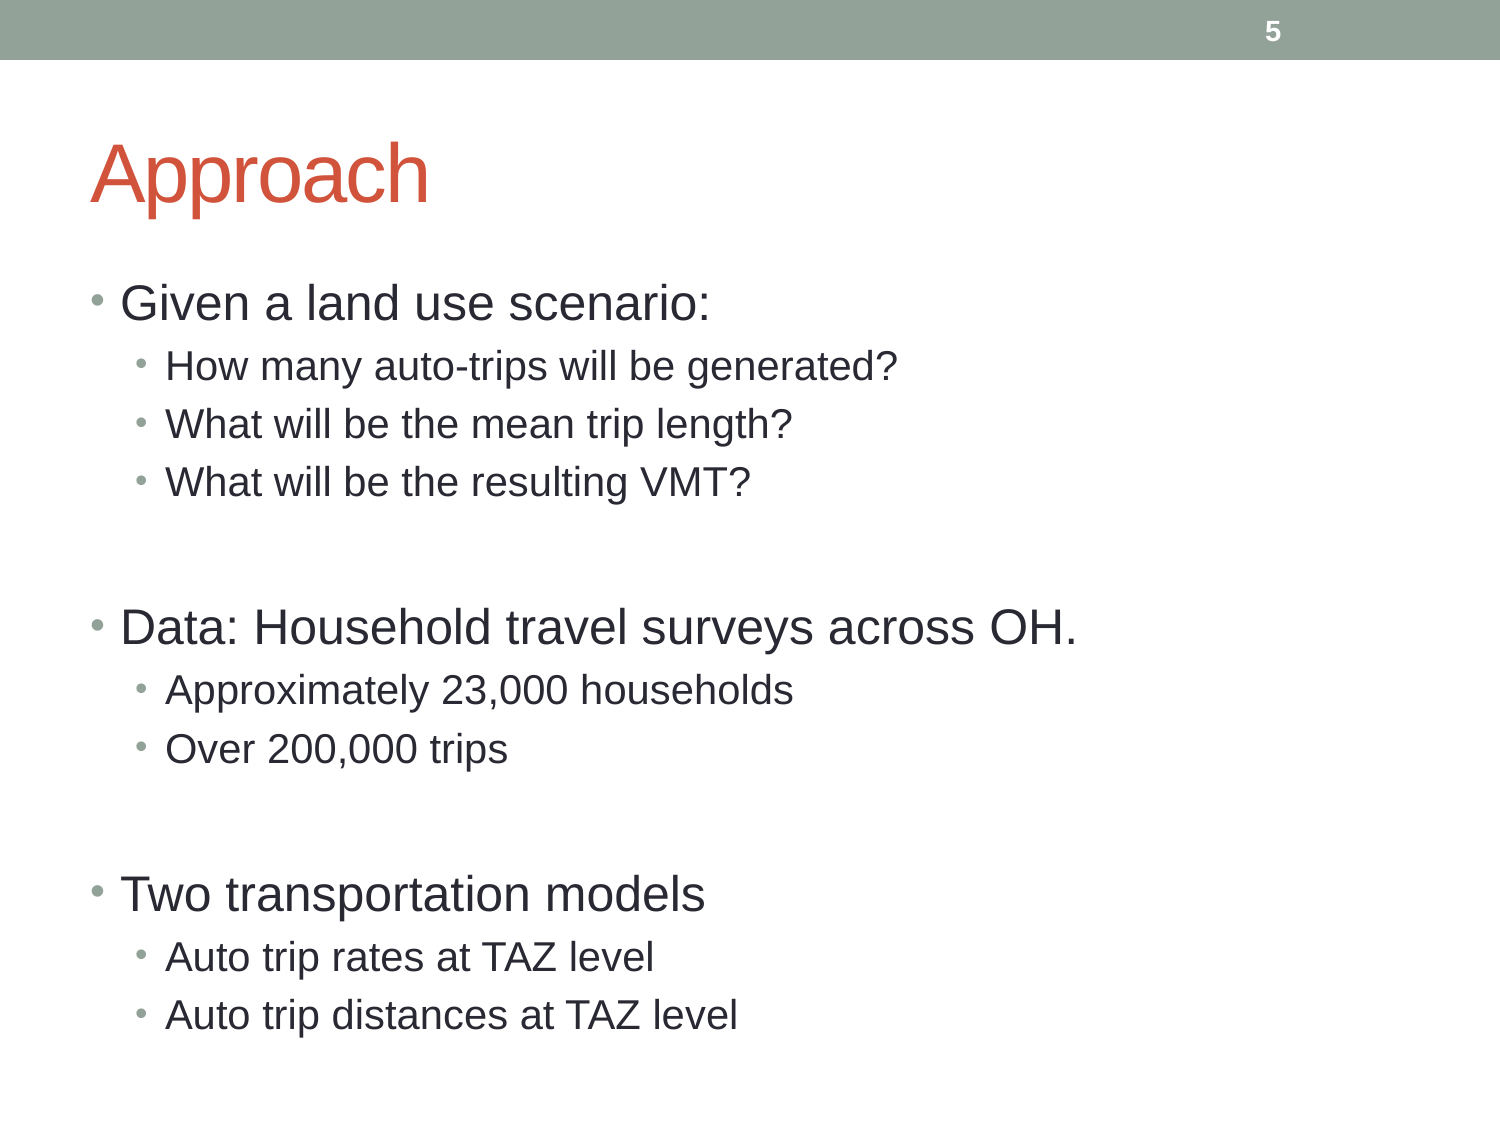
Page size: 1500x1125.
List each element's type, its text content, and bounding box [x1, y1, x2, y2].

title Approach [75, 87, 1425, 250]
slide_number 5 [1250, 3, 1425, 57]
list Given a land use scenario: How many auto-trips will be generated? What will be the mean trip length? What will be the resulting VMT? Data: Household travel surveys across OH. Approximately 23,000 households Over 200,000 trips Two transportation models Auto trip rates at TAZ level Auto trip distances at TAZ level [75, 262, 1425, 1063]
